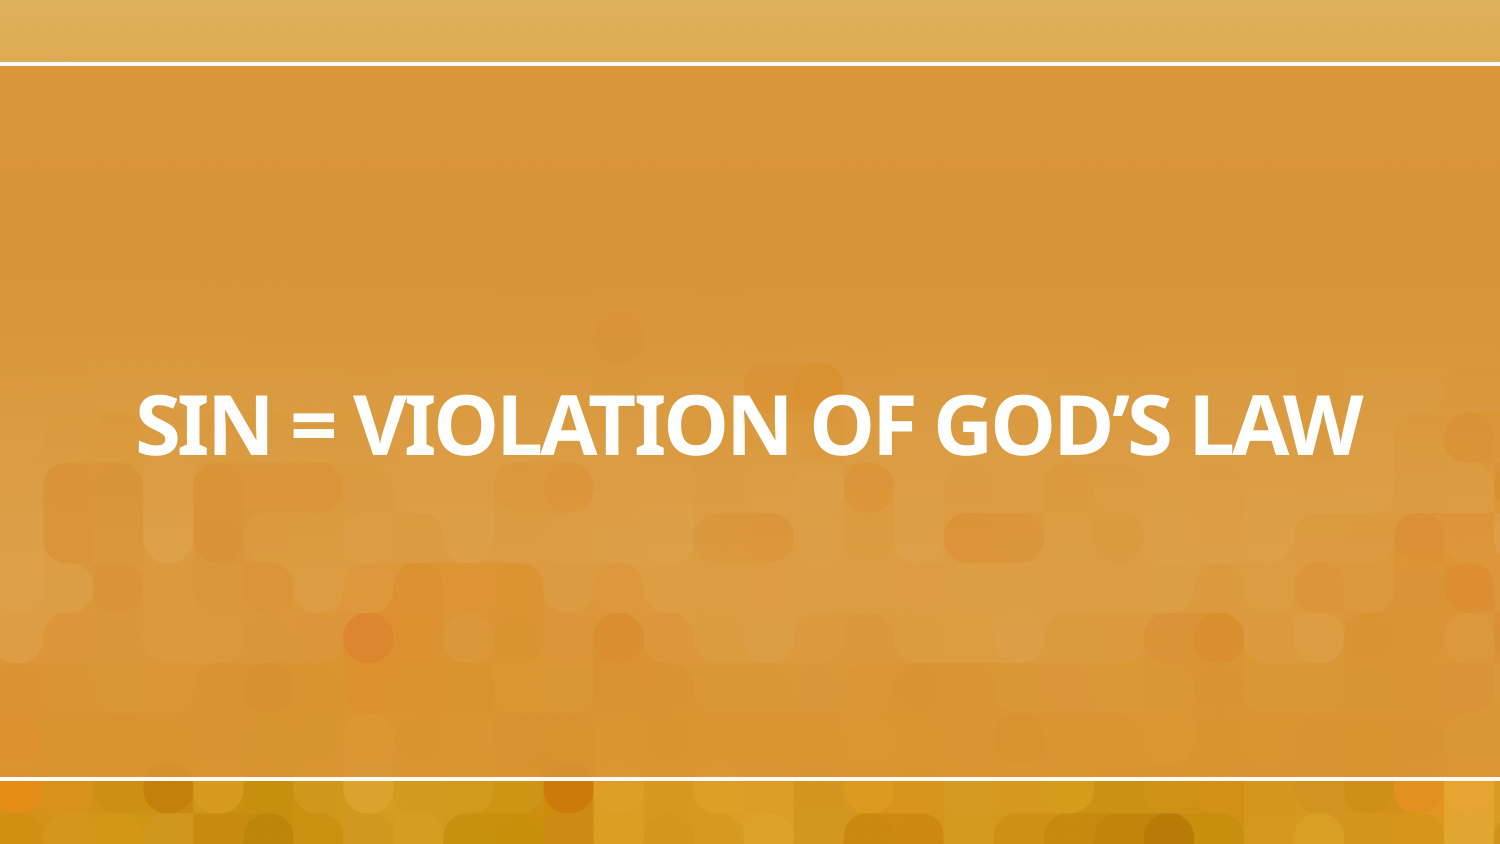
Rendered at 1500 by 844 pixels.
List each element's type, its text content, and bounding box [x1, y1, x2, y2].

picture [0, 0, 1500, 844]
title SIN = VIOLATION OF GOD’S LAW [100, 100, 1400, 743]
